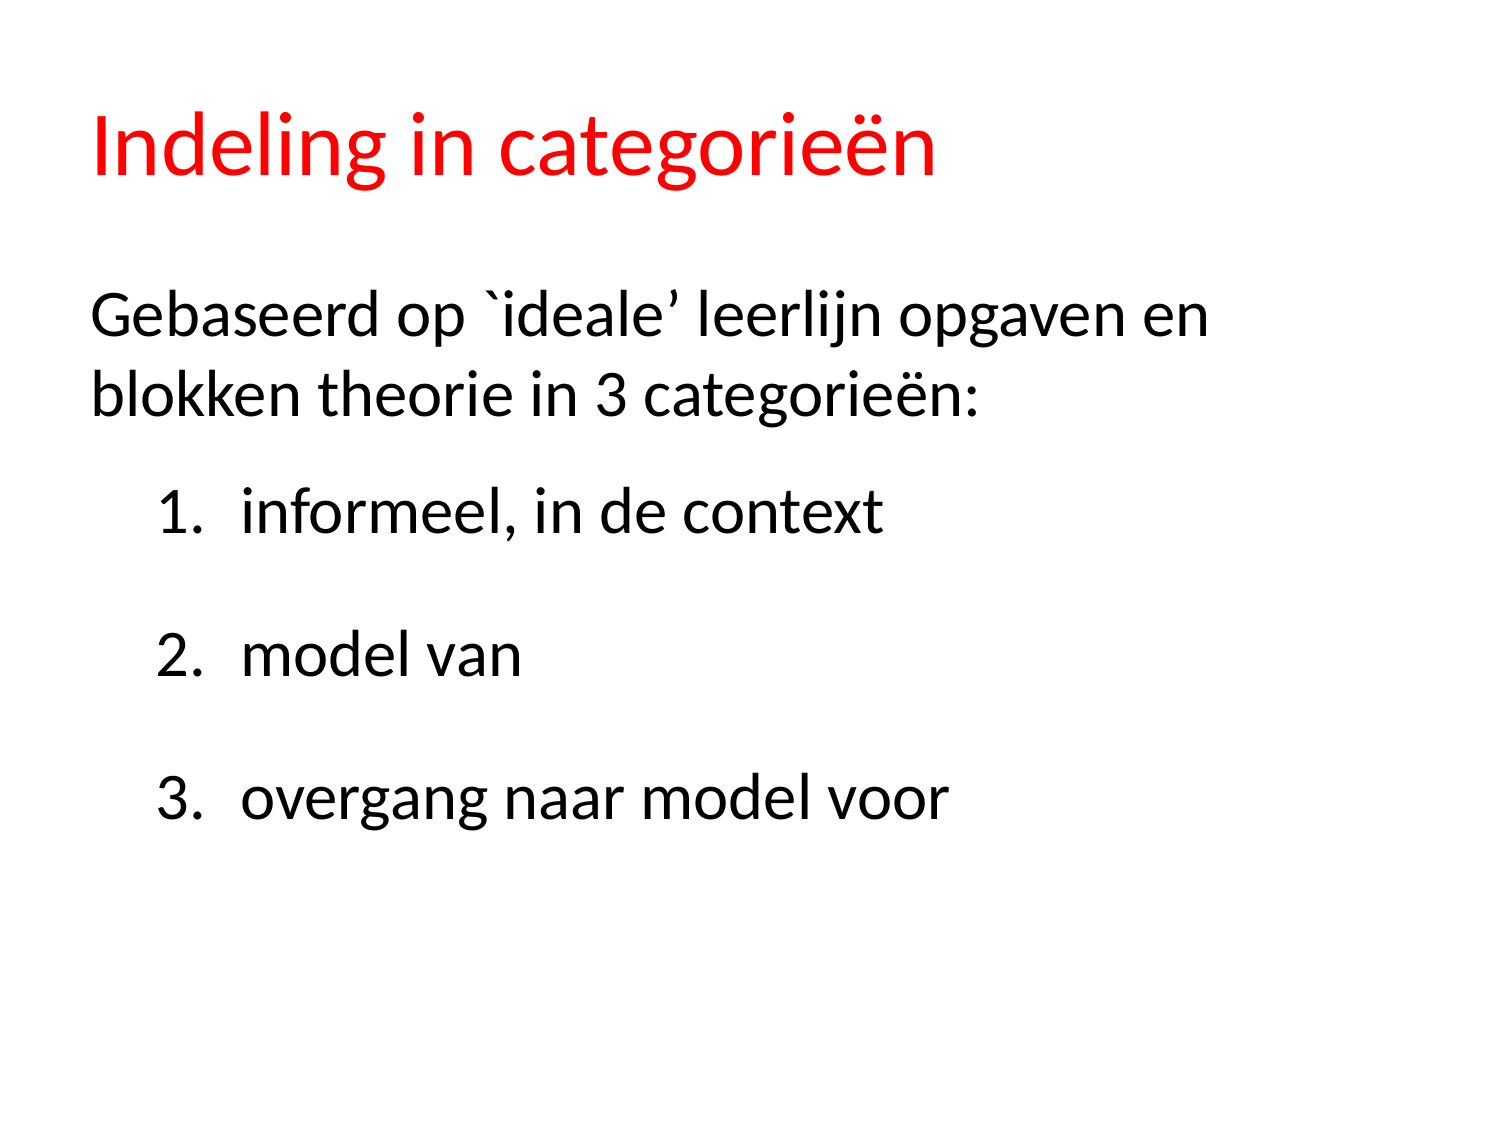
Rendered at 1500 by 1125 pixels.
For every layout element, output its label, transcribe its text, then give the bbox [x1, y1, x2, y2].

title Indeling in categorieën [75, 45, 1425, 233]
list Gebaseerd op `ideale’ leerlijn opgaven en blokken theorie in 3 categorieën: informeel, in de context model van overgang naar model voor [75, 262, 1425, 1005]
